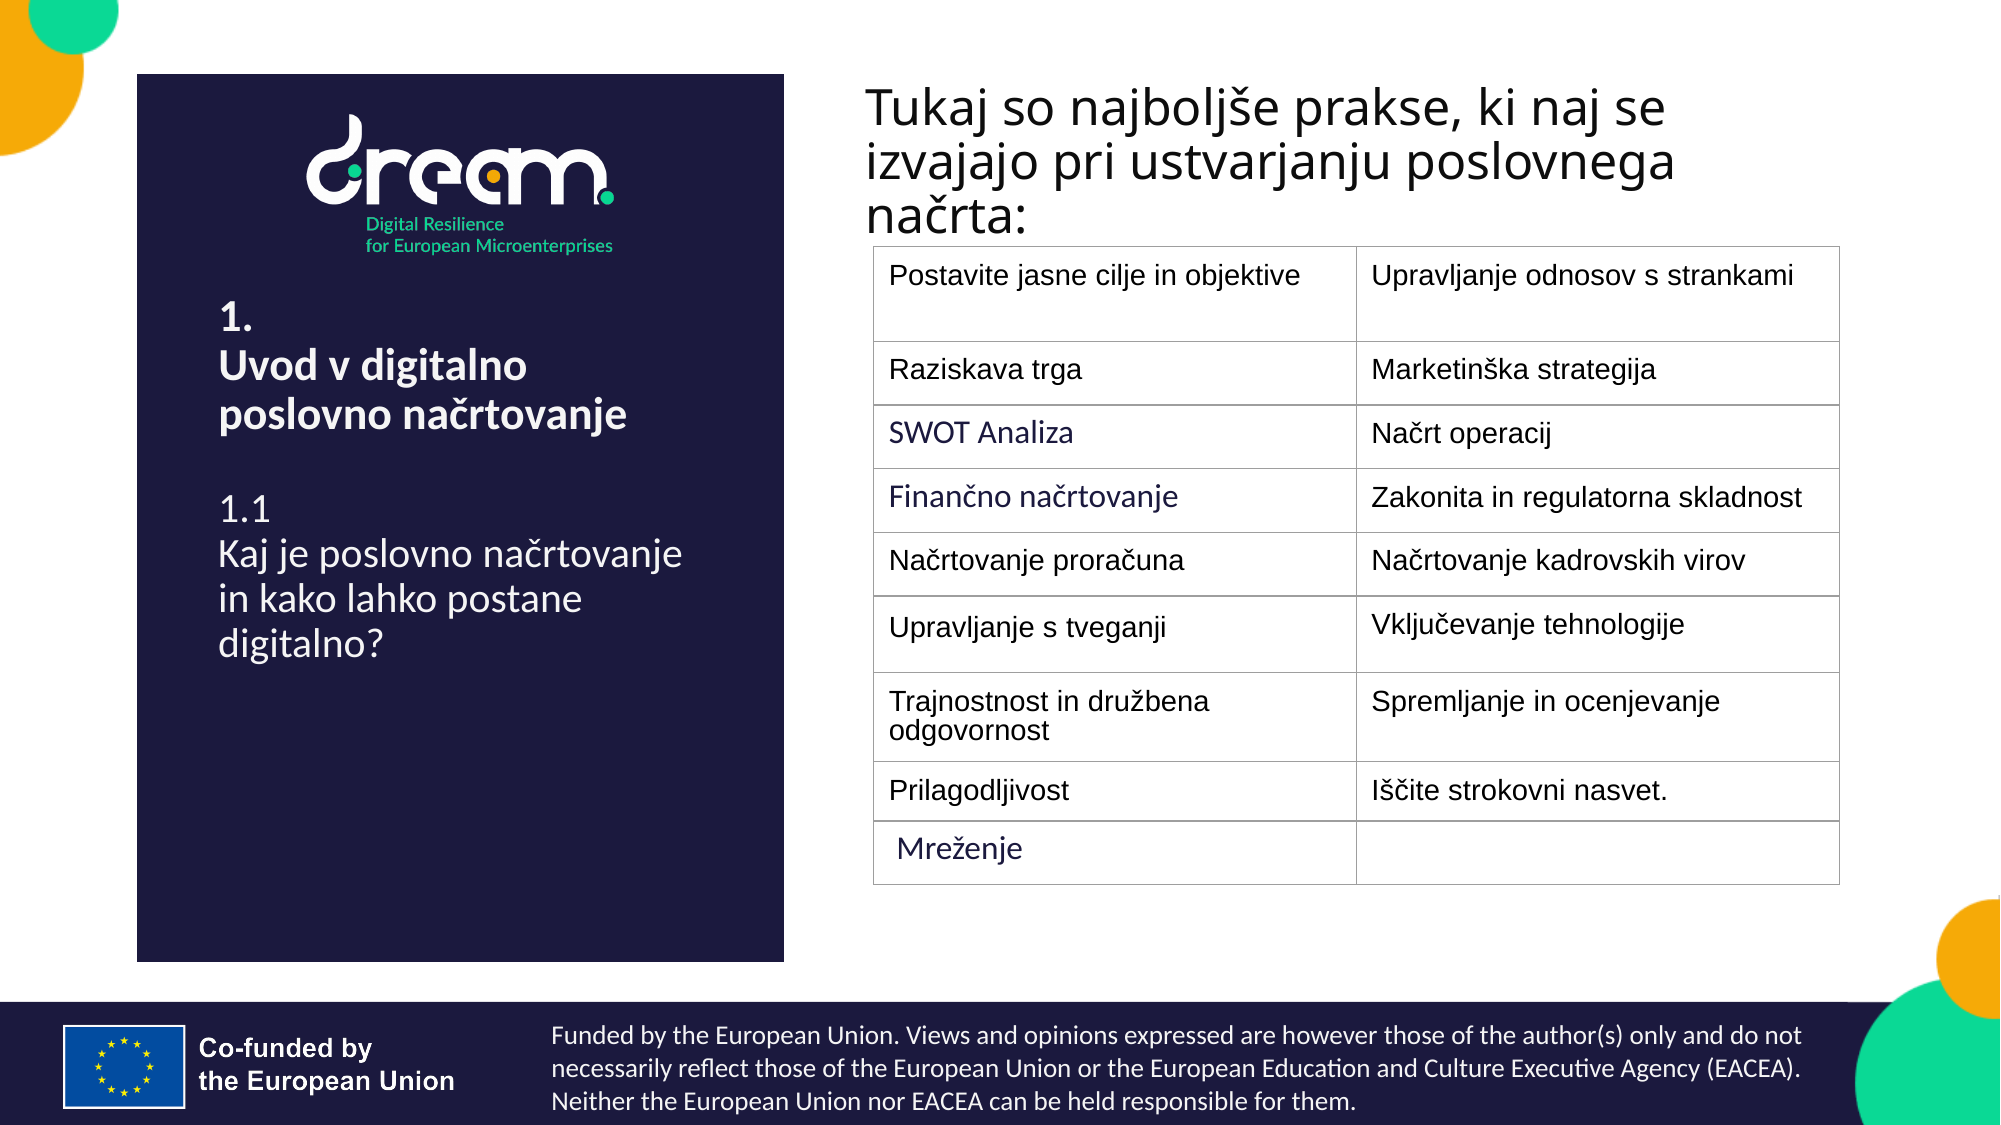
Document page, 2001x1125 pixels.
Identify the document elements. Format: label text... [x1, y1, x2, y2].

table_cell [1357, 822, 1839, 884]
table_cell SWOT Analiza [874, 406, 1356, 468]
table_cell Trajnostnost in družbena odgovornost [874, 673, 1356, 761]
list 1. Uvod v digitalno poslovno načrtovanje [203, 293, 718, 448]
table_cell Vključevanje tehnologije [1357, 597, 1839, 672]
table_cell Iščite strokovni nasvet. [1357, 762, 1839, 820]
table_cell Načrt operacij [1357, 406, 1839, 468]
table_cell Mreženje [874, 822, 1356, 884]
table_cell Upravljanje s tveganji [874, 597, 1356, 672]
picture [1847, 895, 2000, 1125]
table_cell Zakonita in regulatorna skladnost [1357, 469, 1839, 532]
table_cell Prilagodljivost [874, 762, 1356, 820]
table_header Postavite jasne cilje in objektive [874, 247, 1356, 341]
table_header Upravljanje odnosov s strankami [1357, 247, 1839, 341]
table_cell Spremljanje in ocenjevanje [1357, 673, 1839, 761]
table_cell Marketinška strategija [1357, 342, 1839, 404]
list Tukaj so najboljše prakse, ki naj se izvajajo pri ustvarjanju poslovnega načrta: [850, 75, 1863, 962]
table_cell Raziskava trga [874, 342, 1356, 404]
picture [0, 0, 155, 175]
list 1.1 Kaj je poslovno načrtovanje in kako lahko postane digitalno? [203, 478, 718, 900]
table_cell Načrtovanje kadrovskih virov [1357, 533, 1839, 595]
table_cell Finančno načrtovanje [874, 469, 1356, 532]
picture [56, 1022, 480, 1112]
picture [306, 107, 614, 262]
table_cell Načrtovanje proračuna [874, 533, 1356, 595]
